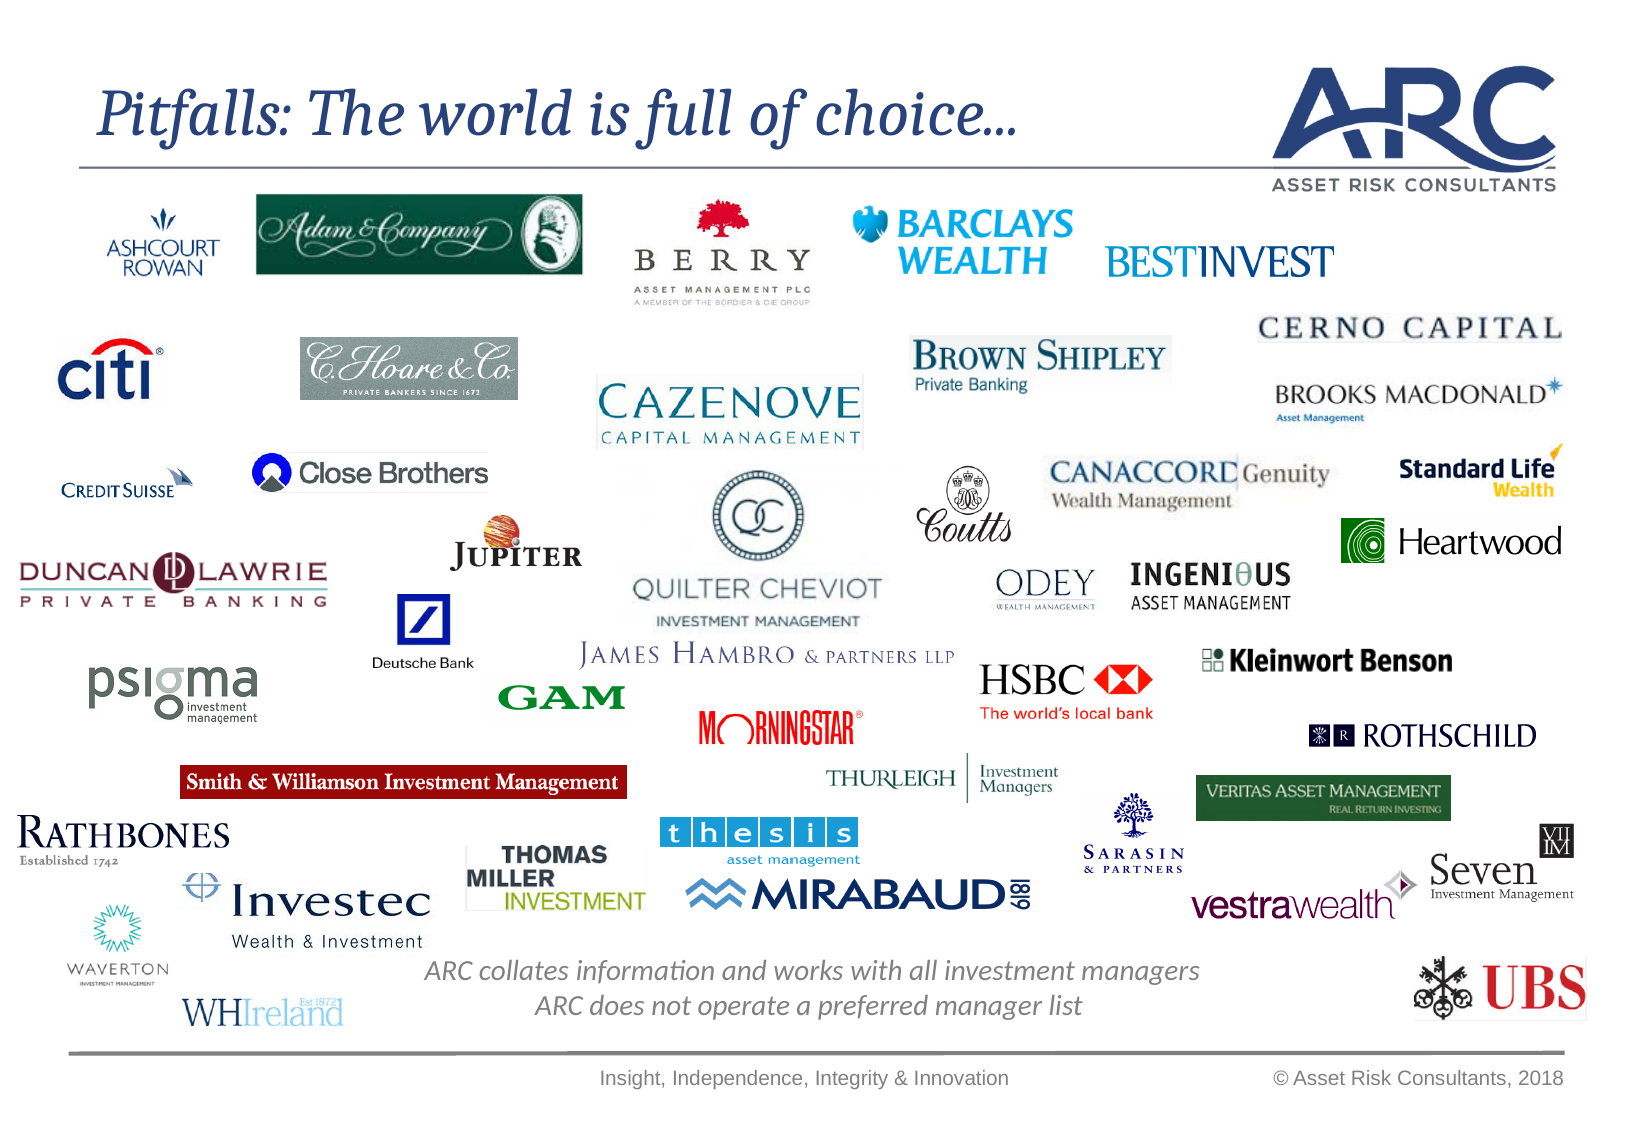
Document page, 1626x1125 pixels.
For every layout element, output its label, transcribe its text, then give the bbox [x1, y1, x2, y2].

text_box ARC collates information and works with all investment managers ARC does not operate a preferred manager list [332, 943, 1293, 1029]
picture [351, 463, 965, 728]
picture [1414, 955, 1587, 1021]
picture [909, 334, 1172, 398]
picture [1270, 373, 1572, 505]
picture [12, 746, 646, 960]
picture [1303, 711, 1543, 762]
picture [50, 325, 170, 407]
picture [63, 901, 173, 990]
picture [80, 660, 269, 728]
picture [1099, 239, 1338, 285]
picture [977, 656, 1161, 722]
picture [1127, 559, 1293, 612]
picture [1256, 313, 1562, 344]
picture [903, 449, 1030, 554]
picture [465, 845, 646, 912]
picture [652, 704, 1576, 935]
title Pitfalls: The world is full of choice... [81, 45, 1274, 173]
picture [21, 7, 1613, 310]
picture [1196, 640, 1461, 683]
picture [44, 444, 207, 528]
picture [300, 337, 518, 400]
picture [180, 990, 346, 1034]
picture [252, 452, 489, 494]
picture [684, 877, 1032, 911]
picture [446, 499, 589, 576]
picture [596, 374, 864, 450]
picture [1042, 451, 1575, 569]
picture [990, 561, 1100, 615]
picture [12, 548, 335, 617]
